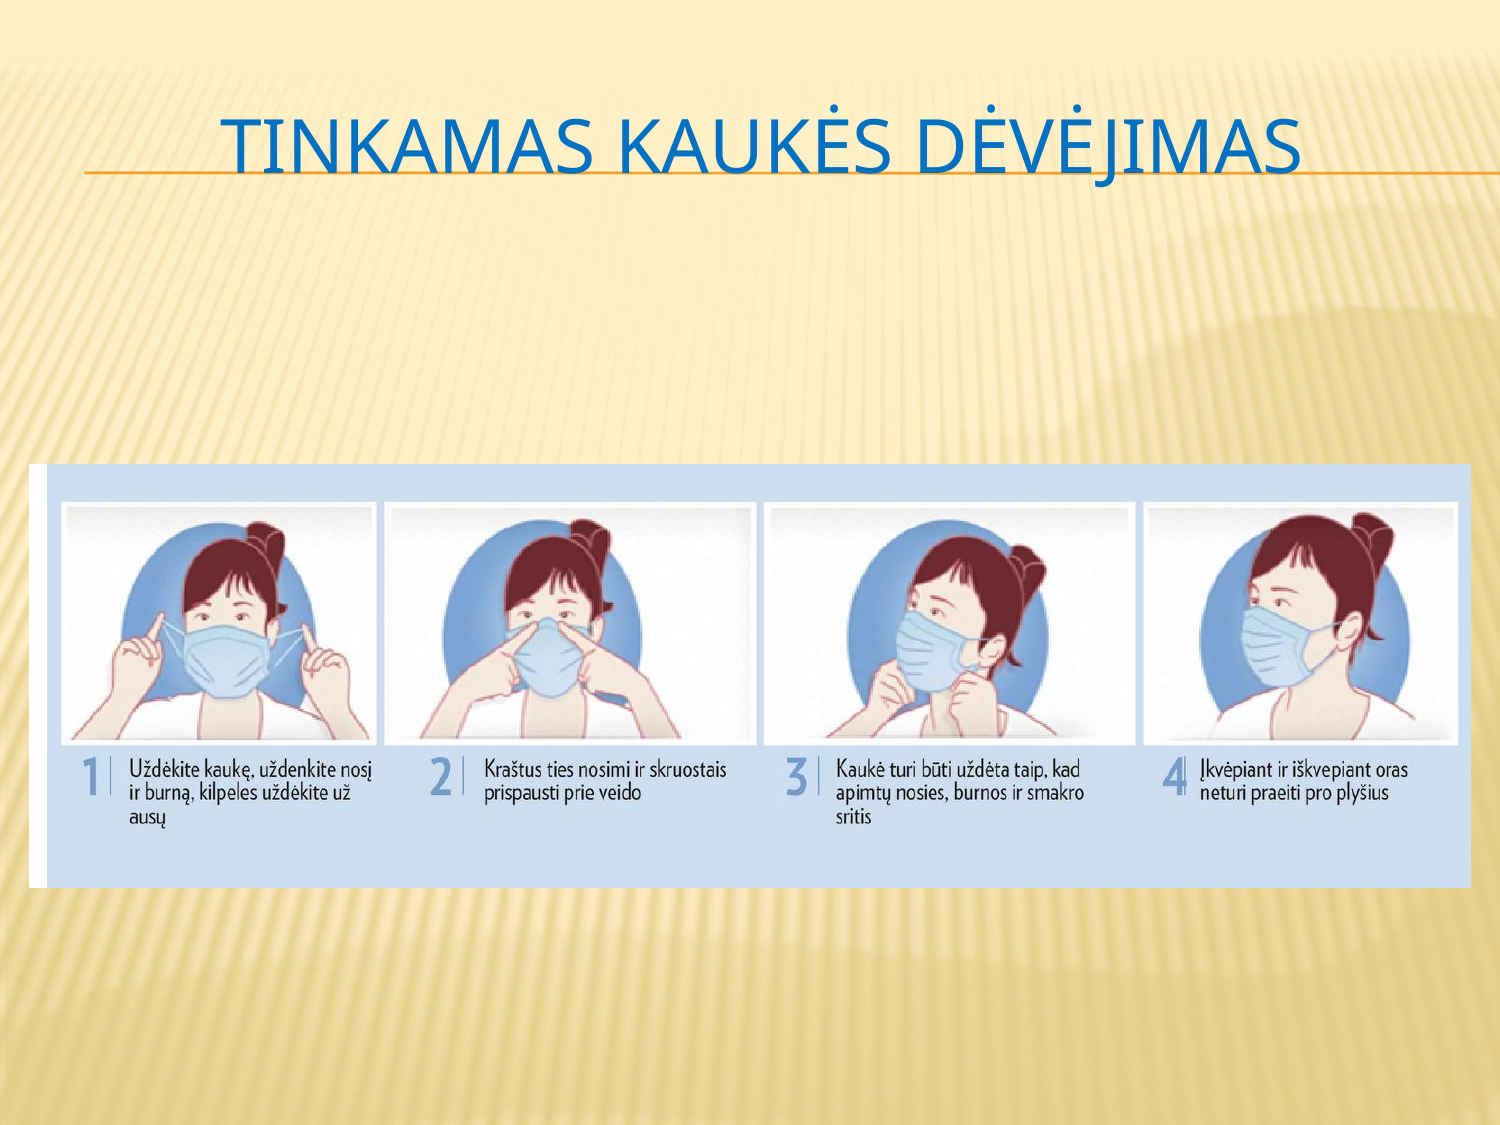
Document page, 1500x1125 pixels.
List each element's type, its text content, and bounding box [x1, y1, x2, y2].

picture [29, 464, 1471, 888]
title Tinkamas kaukės dėvėjimas [50, 75, 1475, 213]
